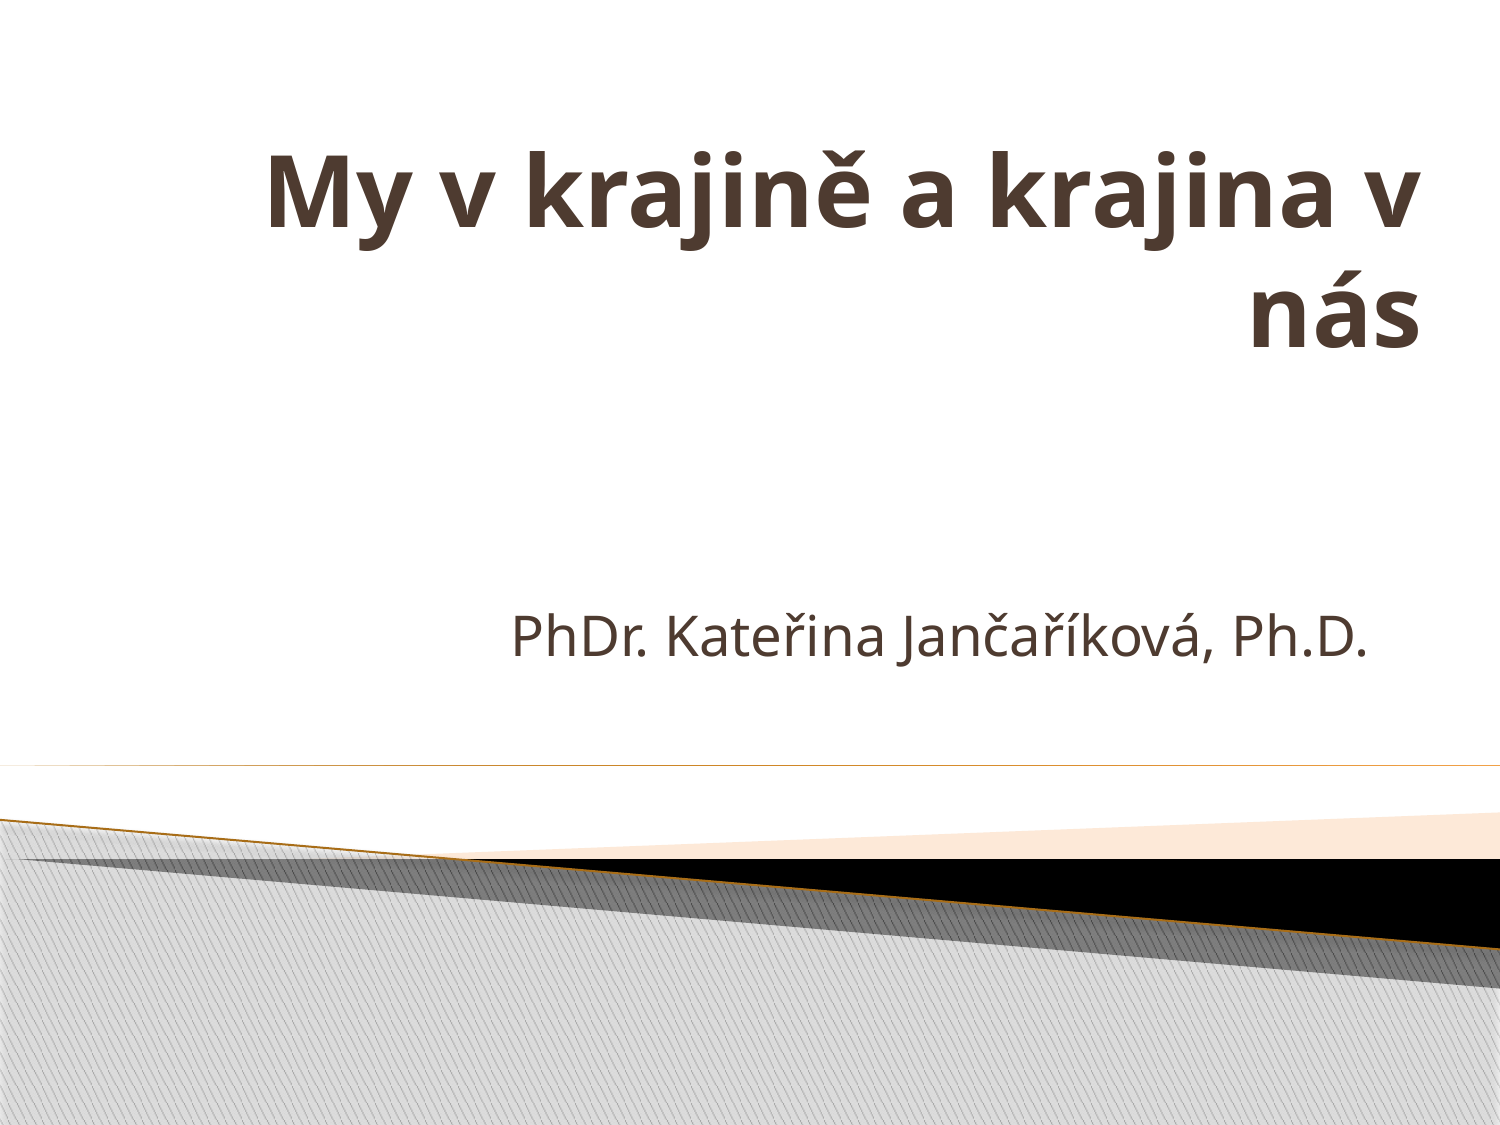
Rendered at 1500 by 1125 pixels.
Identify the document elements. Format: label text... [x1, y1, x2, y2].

text_box [374, 168, 1125, 274]
picture [5, 859, 1500, 989]
subtitle PhDr. Kateřina Jančaříková, Ph.D. [112, 592, 1388, 790]
title My v krajině a krajina v nás [75, 112, 1438, 375]
